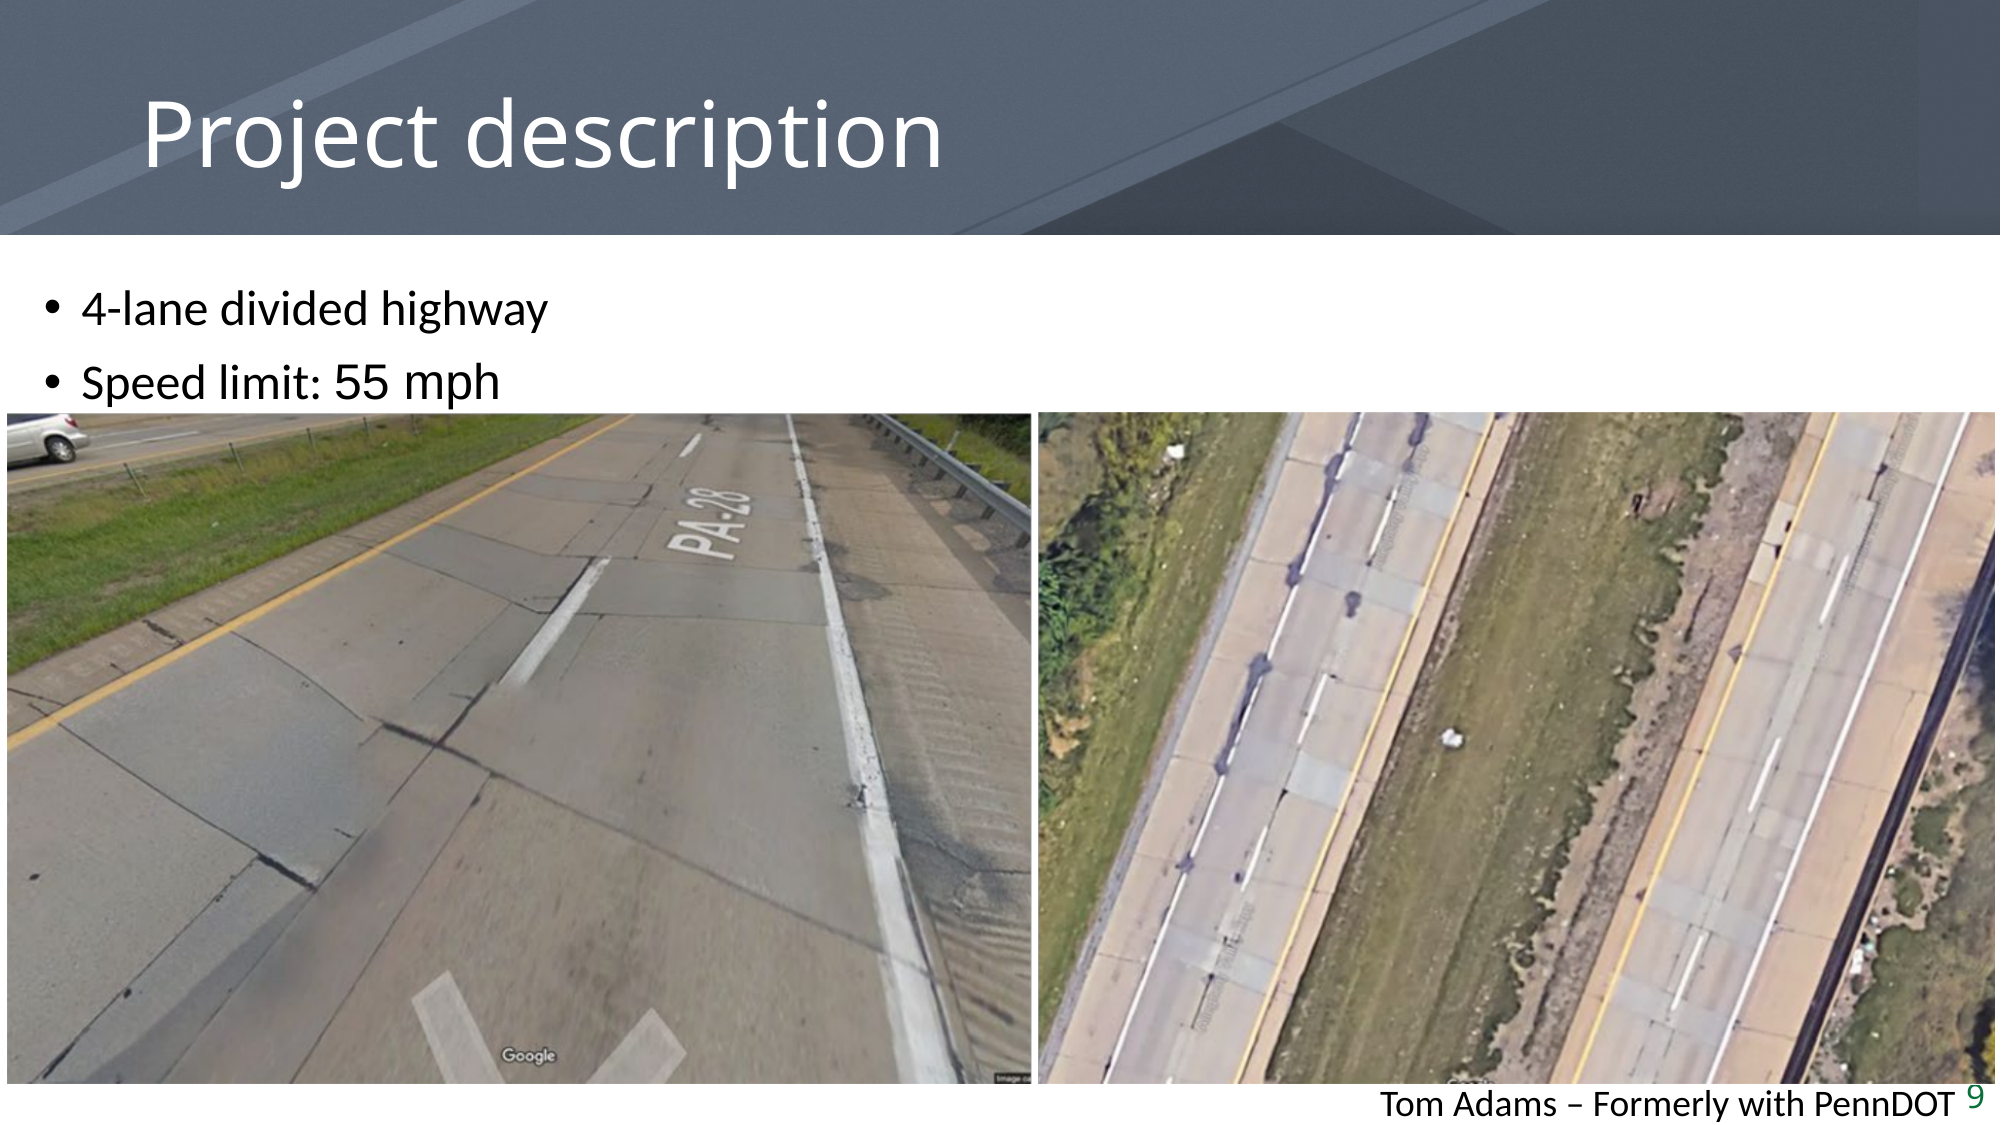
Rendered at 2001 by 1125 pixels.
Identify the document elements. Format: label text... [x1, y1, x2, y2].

title Project description [125, 28, 1850, 247]
text_box 4-lane divided highway Speed limit: 55 mph [29, 274, 1038, 406]
text_box Tom Adams – Formerly with PennDOT [970, 1085, 1971, 1125]
picture [5, 406, 1995, 1085]
